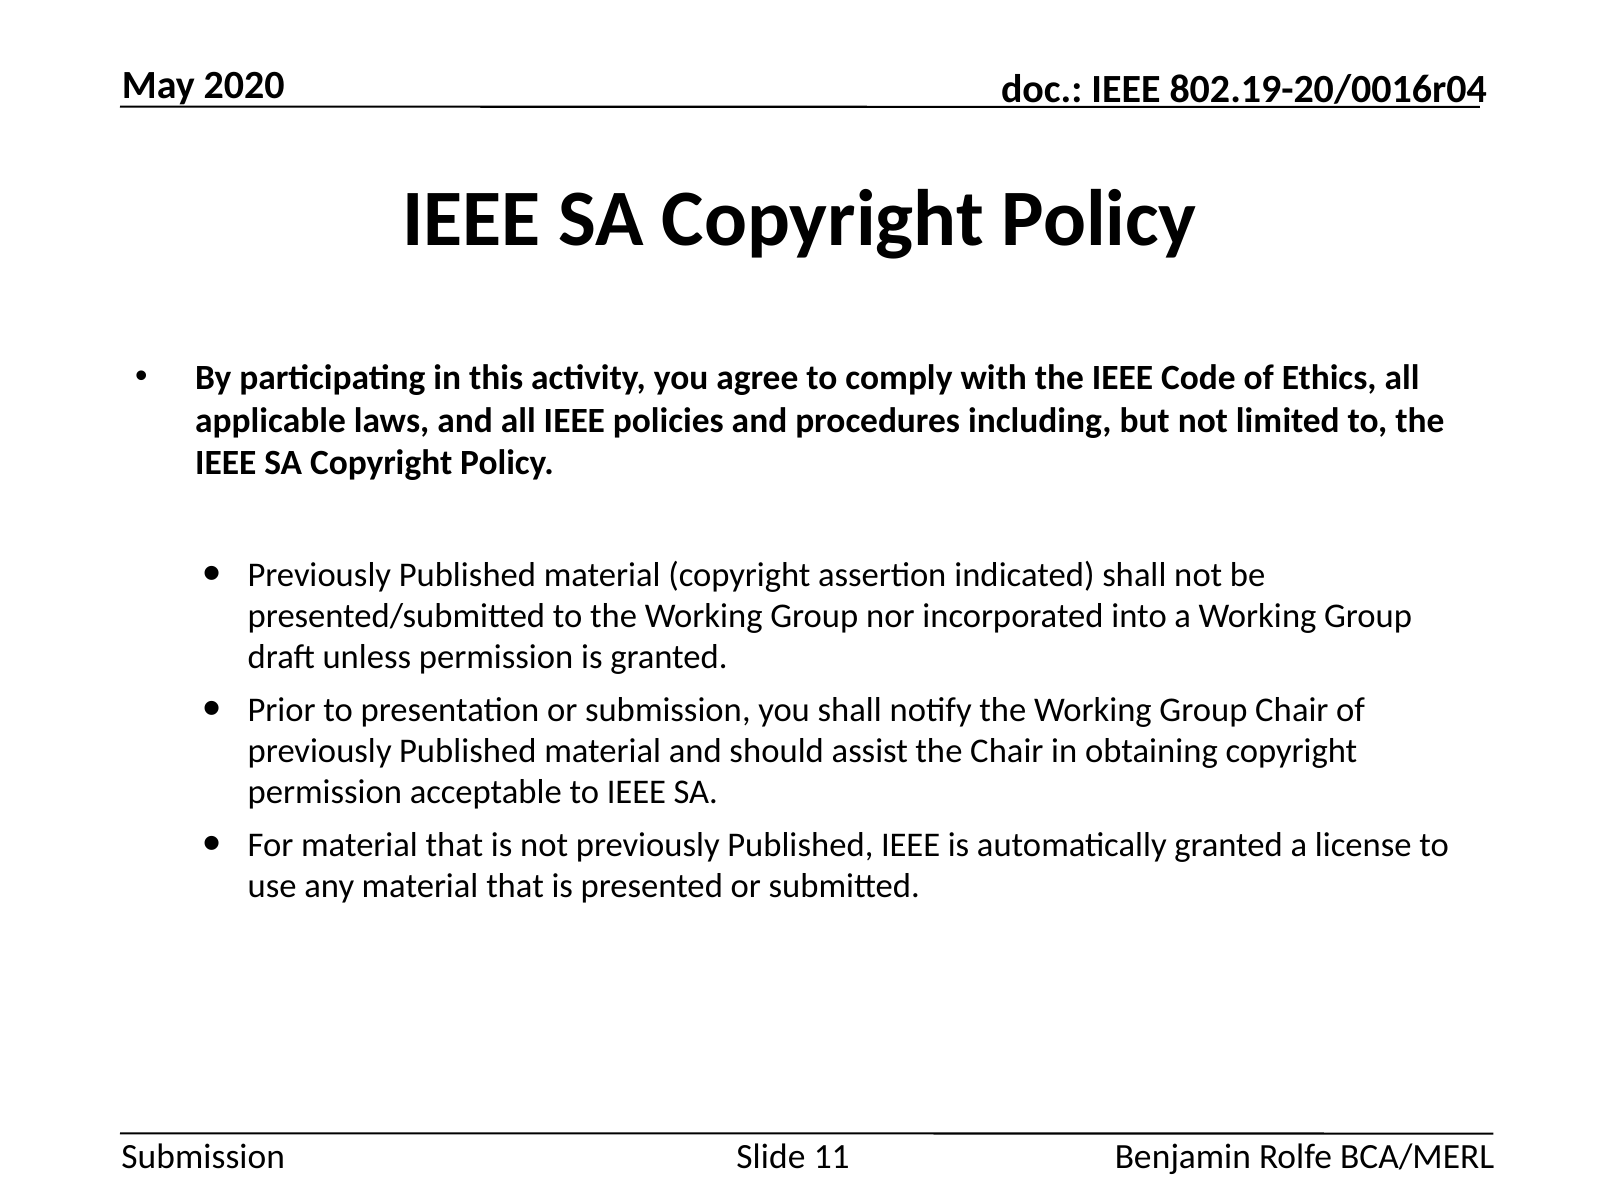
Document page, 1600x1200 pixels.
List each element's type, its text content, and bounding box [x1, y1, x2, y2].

slide_number 11 [733, 1132, 854, 1197]
title IEEE SA Copyright Policy [119, 119, 1480, 307]
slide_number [121, 58, 451, 107]
list By participating in this activity, you agree to comply with the IEEE Code of Ethics, all applicable laws, and all IEEE policies and procedures including, but not limited to, the IEEE SA Copyright Policy. Previously Published material (copyright assertion indicated) shall not be presented/submitted to the Working Group nor incorporated into a Working Group draft unless permission is granted. Prior to presentation or submission, you shall notify the Working Group Chair of previously Published material and should assist the Chair in obtaining copyright permission acceptable to IEEE SA. For material that is not previously Published, IEEE is automatically granted a license to use any material that is presented or submitted. [119, 346, 1480, 1067]
footer Benjamin Rolfe BCA/MERL [937, 1132, 1495, 1174]
